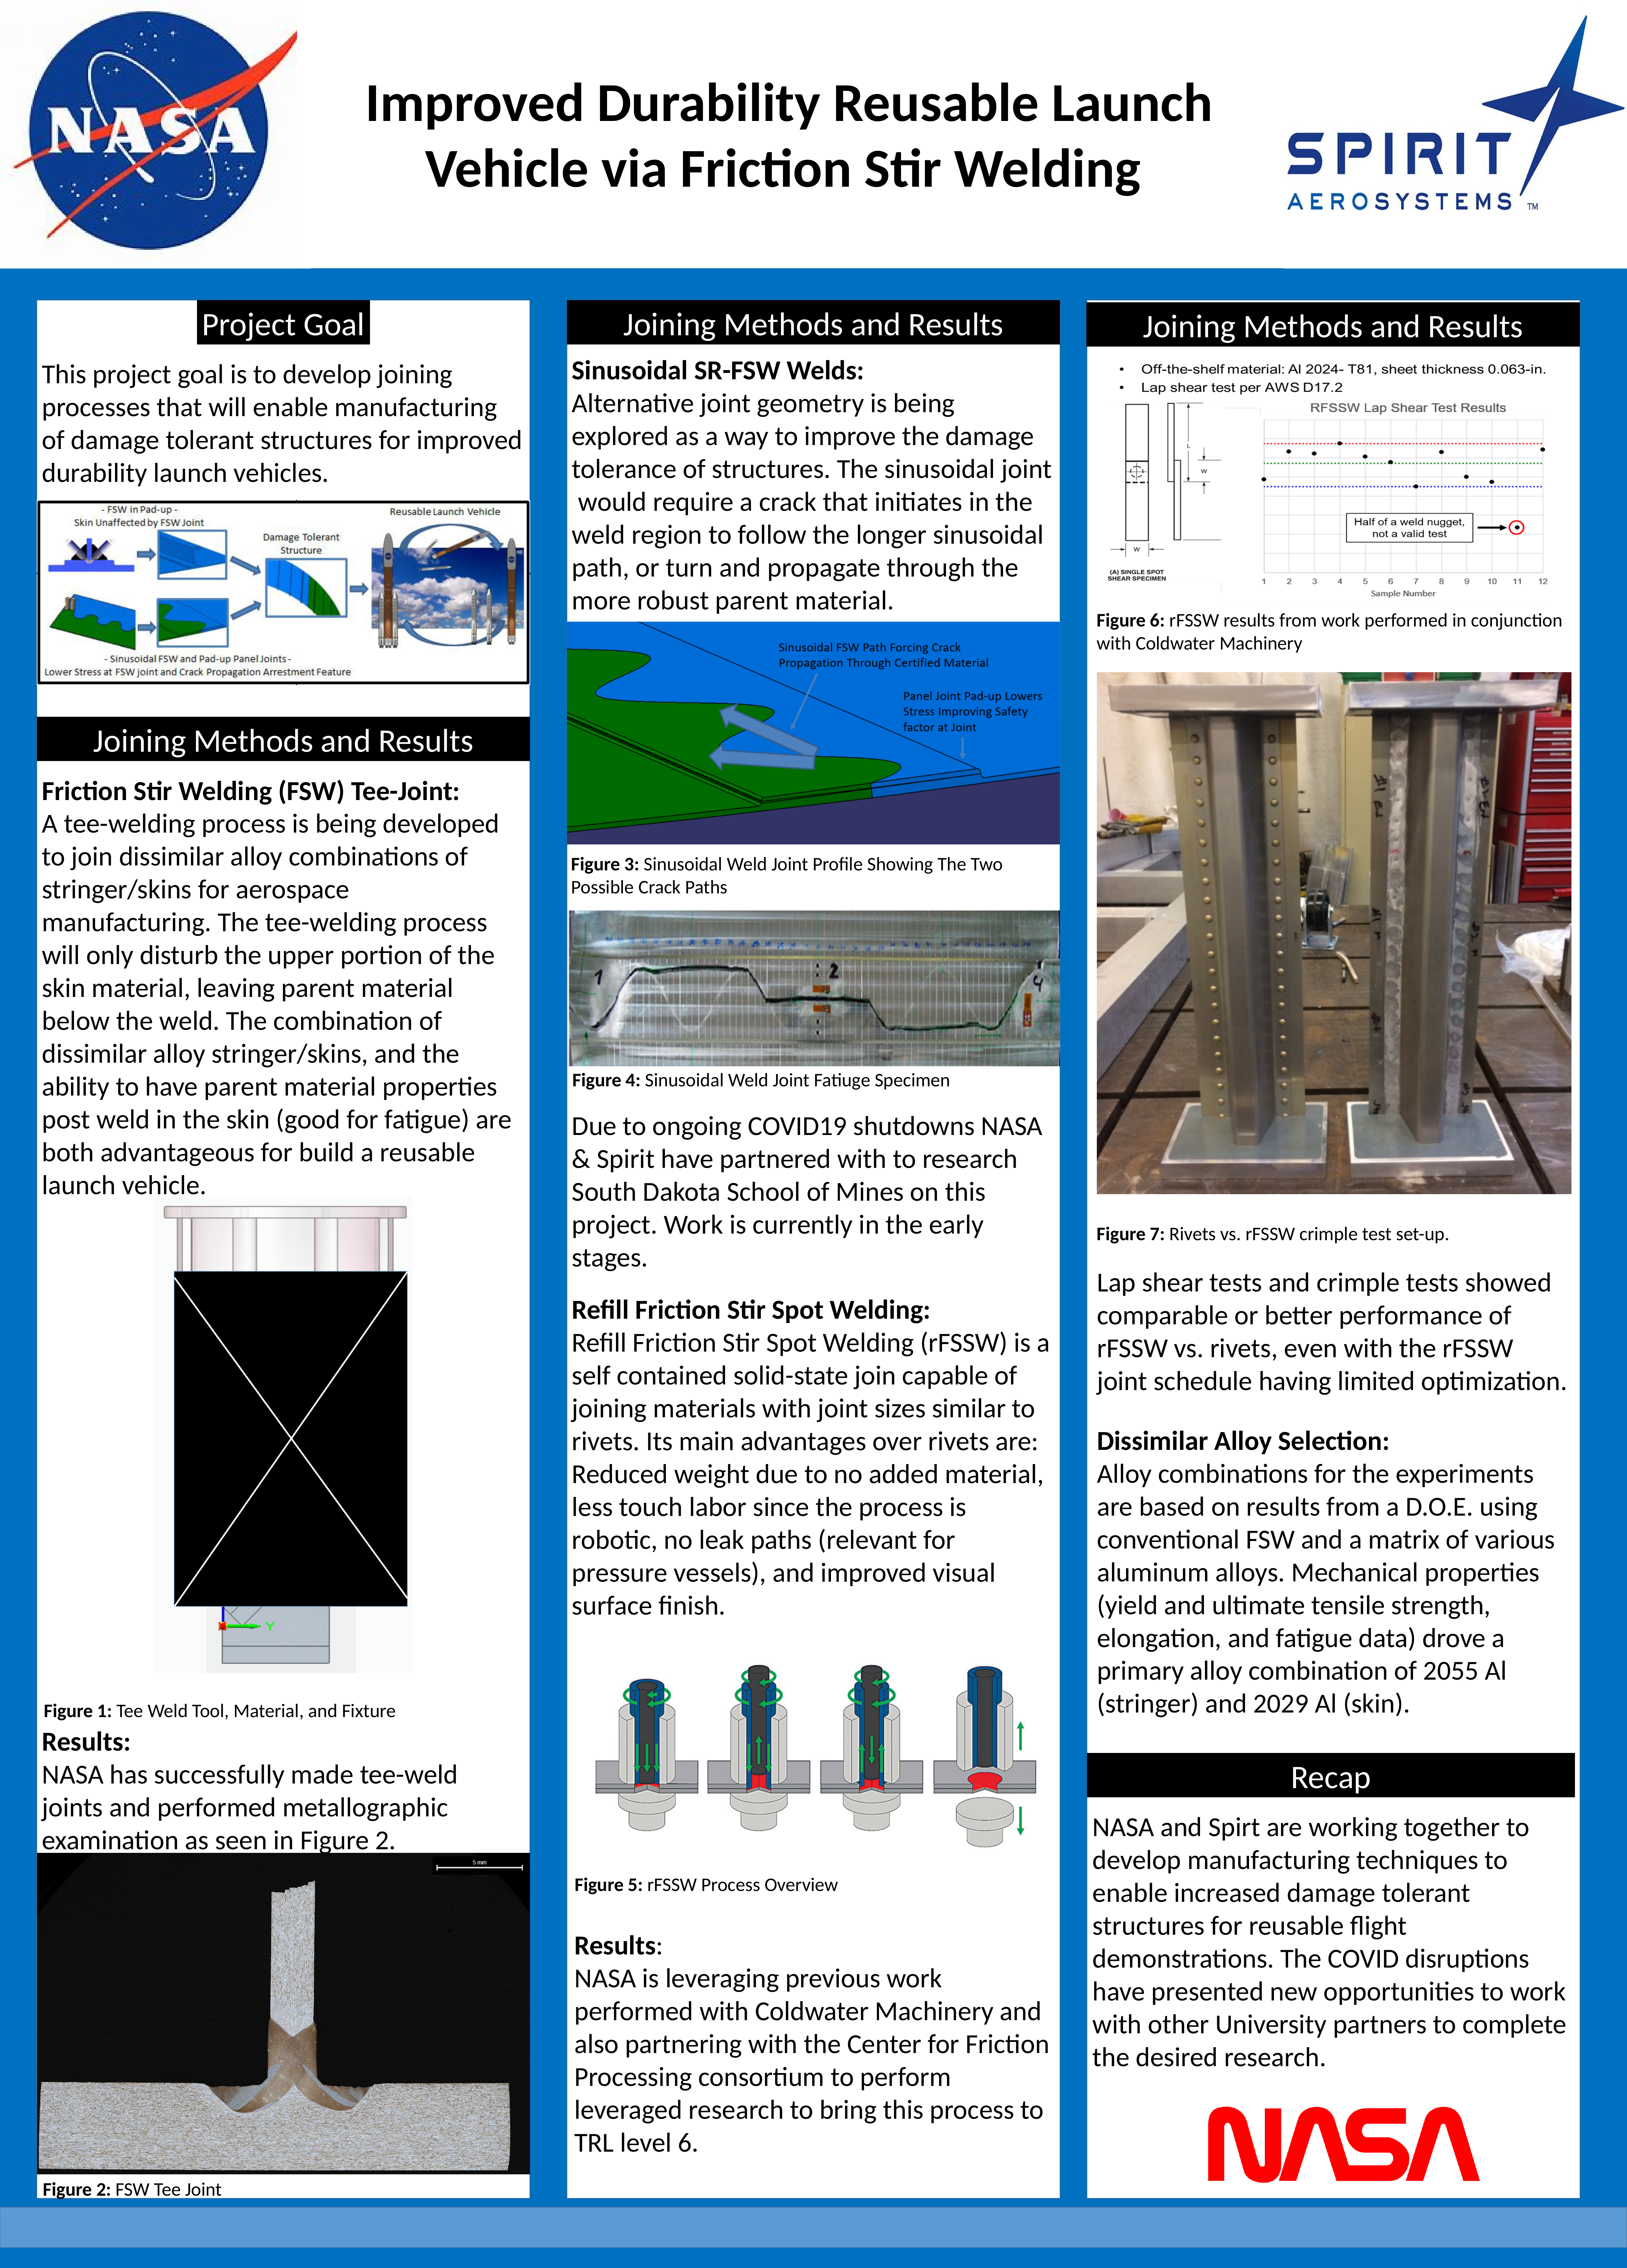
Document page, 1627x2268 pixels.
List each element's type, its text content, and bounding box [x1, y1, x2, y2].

picture [154, 1196, 412, 1673]
text_box Sinusoidal SR-FSW Welds: Alternative joint geometry is being explored as a way to improve the damage tolerance of structures. The sinusoidal joint would require a crack that initiates in the weld region to follow the longer sinusoidal path, or turn and propagate through the more robust parent material. Due to ongoing COVID19 shutdowns NASA & Spirit have partnered with to research South Dakota School of Mines on this project. Work is currently in the early stages. [567, 844, 1060, 1275]
text_box NASA and Spirt are working together to develop manufacturing techniques to enable increased damage tolerant structures for reusable flight demonstrations. The COVID disruptions have presented new opportunities to work with other University partners to complete the desired research. [1088, 1806, 1572, 2074]
text_box Figure 3: Sinusoidal Weld Joint Profile Showing The Two Possible Crack Paths [566, 849, 1059, 900]
text_box [567, 300, 1060, 1065]
picture [567, 910, 1060, 1067]
text_box Dissimilar Alloy Selection: Alloy combinations for the experiments are based on results from a D.O.E. using conventional FSW and a matrix of various aluminum alloys. Mechanical properties (yield and ultimate tensile strength, elongation, and fatigue data) drove a primary alloy combination of 2055 Al (stringer) and 2029 Al (skin). [1092, 1420, 1576, 1721]
text_box Project Goal [197, 300, 370, 344]
picture [583, 1656, 1046, 1853]
text_box Improved Durability Reusable Launch Vehicle via Friction Stir Welding [311, 0, 1283, 268]
picture [1097, 672, 1571, 1194]
text_box Results: NASA is leveraging previous work performed with Coldwater Machinery and also partnering with the Center for Friction Processing consortium to perform leveraged research to bring this process to TRL level 6. [569, 1925, 1063, 2160]
picture [1108, 357, 1552, 608]
picture [37, 500, 530, 685]
picture [567, 621, 1060, 844]
text_box This project goal is to develop joining processes that will enable manufacturing of damage tolerant structures for improved durability launch vehicles. [37, 353, 530, 490]
text_box Sinusoidal SR-FSW Welds: Alternative joint geometry is being explored as a way to improve the damage tolerance of structures. The sinusoidal joint would require a crack that initiates in the weld region to follow the longer sinusoidal path, or turn and propagate through the more robust parent material. Due to ongoing COVID19 shutdowns NASA & Spirit have partnered with to research South Dakota School of Mines on this project. Work is currently in the early stages. [567, 349, 1060, 621]
text_box Figure 5: rFSSW Process Overview [570, 1870, 843, 1898]
picture [1205, 2103, 1483, 2186]
text_box Figure 6: rFSSW results from work performed in conjunction with Coldwater Machinery [1092, 605, 1585, 656]
picture [1284, 0, 1627, 269]
text_box Friction Stir Welding (FSW) Tee-Joint: A tee-welding process is being developed to join dissimilar alloy combinations of stringer/skins for aerospace manufacturing. The tee-welding process will only disturb the upper portion of the skin material, leaving parent material below the weld. The combination of dissimilar alloy stringer/skins, and the ability to have parent material properties post weld in the skin (good for fatigue) are both advantageous for build a reusable launch vehicle. [37, 770, 530, 1202]
text_box Refill Friction Stir Spot Welding: Refill Friction Stir Spot Welding (rFSSW) is a self contained solid-state join capable of joining materials with joint sizes similar to rivets. Its main advantages over rivets are: Reduced weight due to no added material, less touch labor since the process is robotic, no leak paths (relevant for pressure vessels), and improved visual surface finish. [567, 1289, 1060, 1623]
text_box [567, 1093, 1060, 2199]
text_box Recap [1087, 1753, 1575, 1797]
text_box Improved Durability Reusable Launch Vehicle via Friction Stir Welding [311, 0, 1284, 269]
text_box Figure 4: Sinusoidal Weld Joint Fatiuge Specimen [567, 1065, 1061, 1093]
text_box Results: NASA has successfully made tee-weld joints and performed metallographic examination as seen in Figure 2. [37, 1721, 530, 1853]
picture [0, 0, 311, 269]
text_box Joining Methods and Results [1086, 302, 1580, 347]
text_box b [36, 300, 530, 2199]
text_box Joining Methods and Results [37, 717, 530, 761]
text_box Joining Methods and Results [567, 300, 1060, 344]
text_box Lap shear tests and crimple tests showed comparable or better performance of rFSSW vs. rivets, even with the rFSSW joint schedule having limited optimization. [1092, 1262, 1575, 1398]
text_box Figure 1: Tee Weld Tool, Material, and Fixture [39, 1695, 405, 1721]
text_box Figure 7: Rivets vs. rFSSW crimple test set-up. [1092, 1218, 1585, 1247]
picture [37, 1853, 530, 2174]
text_box [0, 2207, 1627, 2248]
text_box Figure 2: FSW Tee Joint [38, 2174, 227, 2202]
text_box [1087, 300, 1580, 2199]
